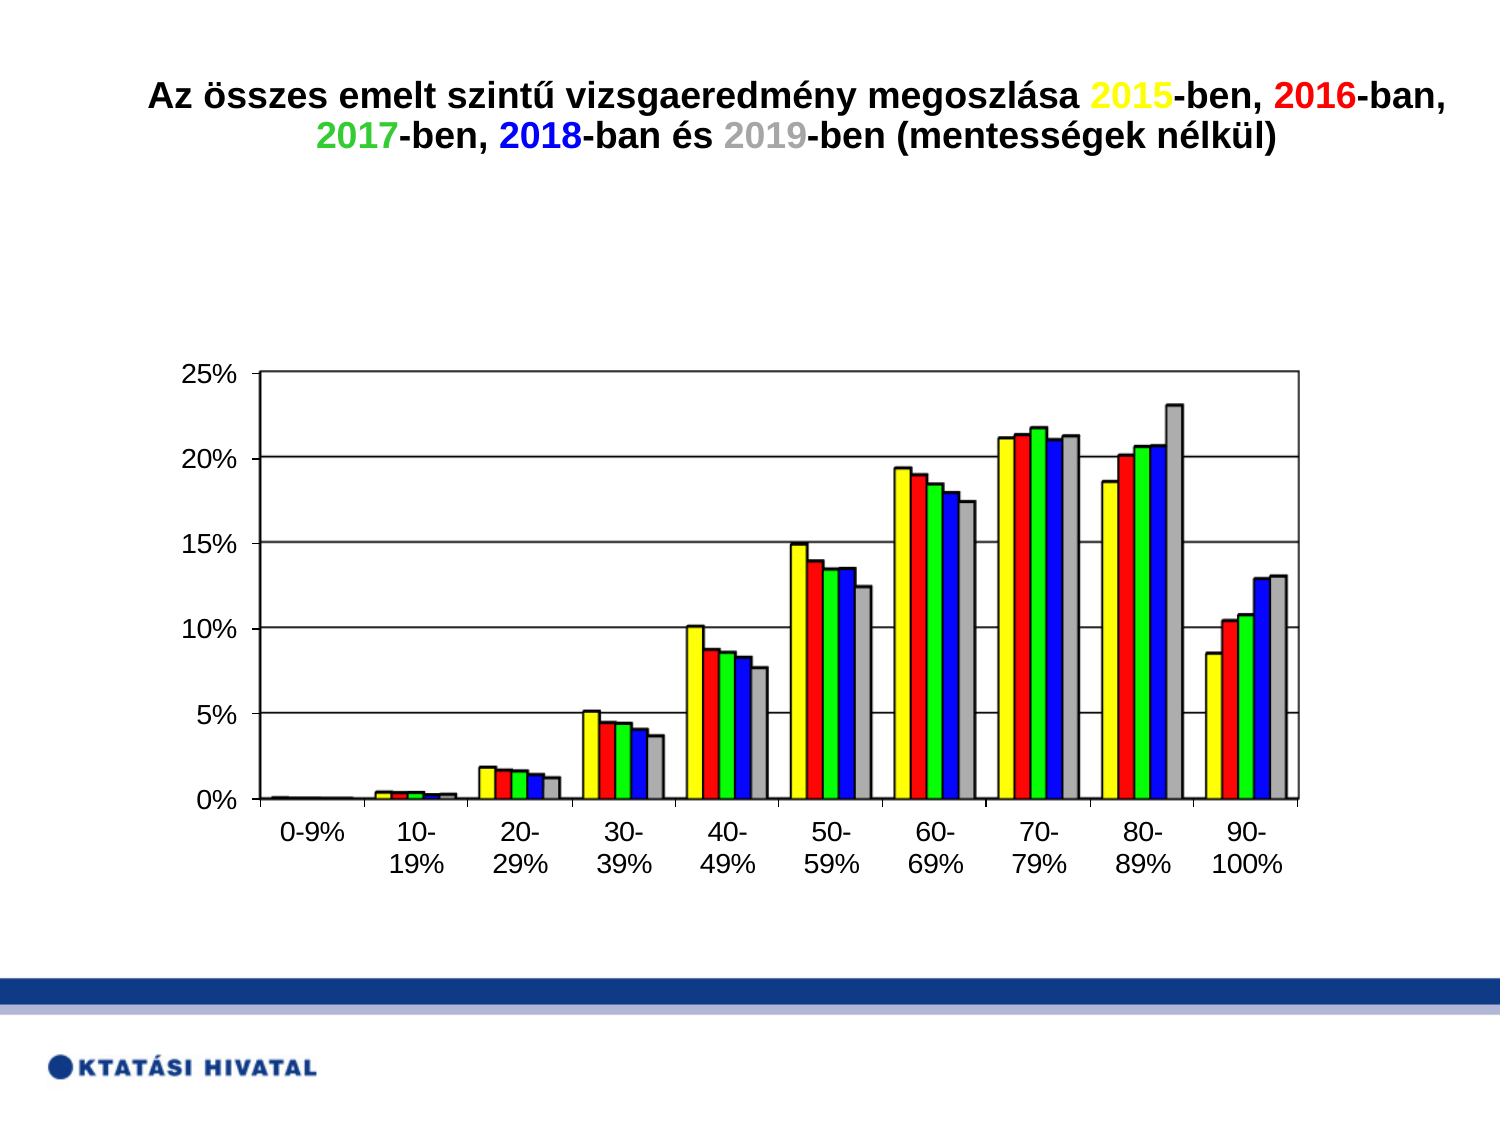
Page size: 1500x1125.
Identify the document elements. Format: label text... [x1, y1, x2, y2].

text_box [157, 312, 1331, 926]
picture [0, 0, 1500, 1125]
text_box Az összes emelt szintű vizsgaeredmény megoszlása 2015-ben, 2016-ban, 2017-ben, 2018-ban és 2019-ben (mentességek nélkül) [128, 68, 1465, 270]
